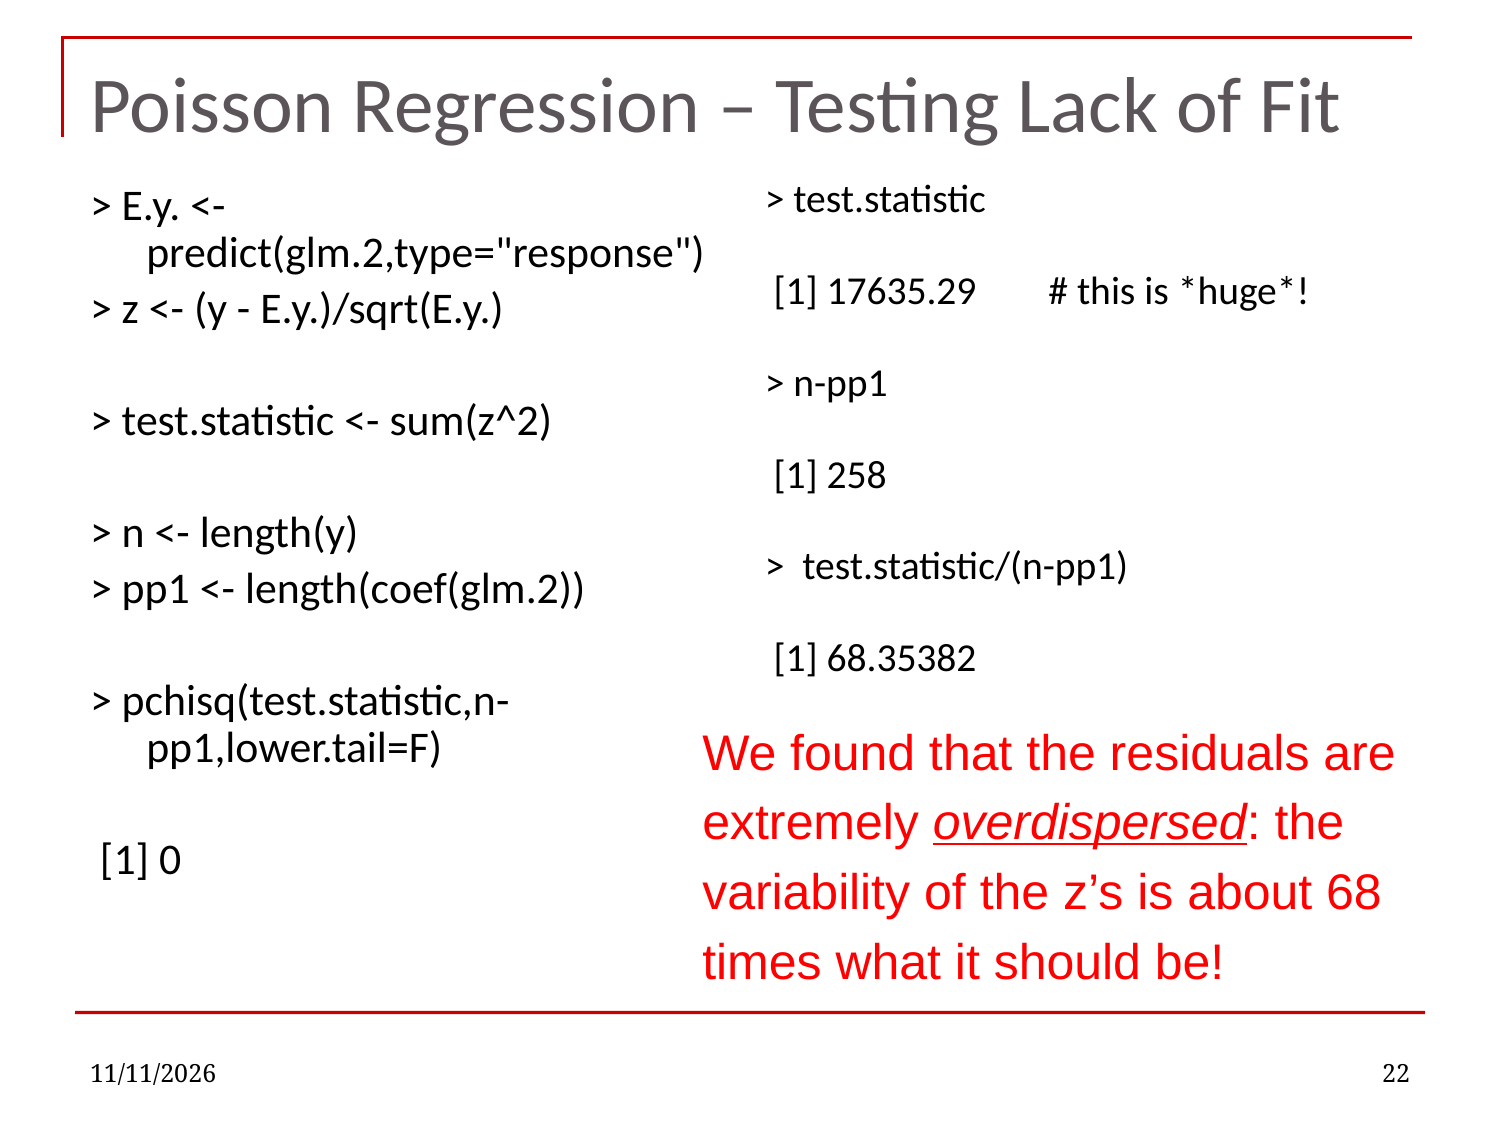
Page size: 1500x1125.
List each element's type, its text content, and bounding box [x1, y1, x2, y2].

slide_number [75, 1024, 425, 1100]
text_box We found that the residuals are extremely overdispersed: the variability of the z’s is about 68 times what it should be! [687, 712, 1427, 1058]
title Poisson Regression – Testing Lack of Fit [75, 45, 1425, 233]
list > E.y. <- predict(glm.2,type="response") > z <- (y - E.y.)/sqrt(E.y.) > test.statistic <- sum(z^2) > n <- length(y) > pp1 <- length(coef(glm.2)) > pchisq(test.statistic,n-pp1,lower.tail=F) [1] 0 [75, 174, 725, 994]
slide_number 22 [1074, 1058, 1425, 1100]
text_box > test.statistic [1] 17635.29 # this is *huge*! > n-pp1 [1] 258 > test.statistic/(n-pp1) [1] 68.35382 [750, 174, 1400, 712]
